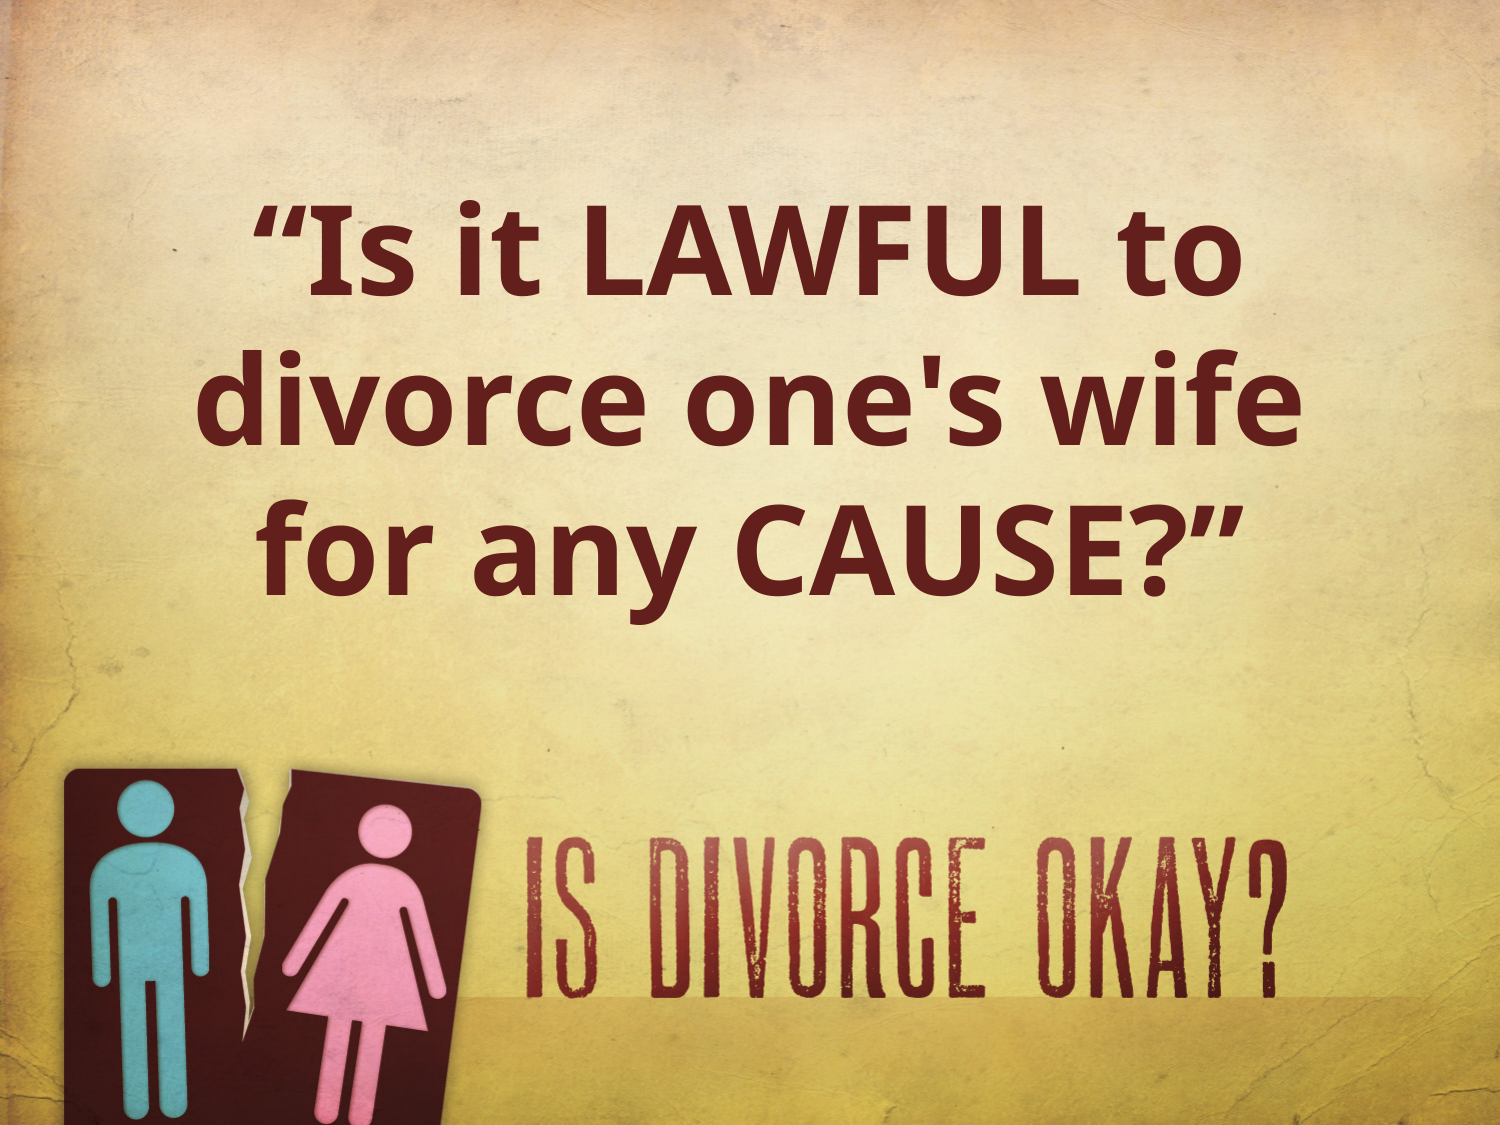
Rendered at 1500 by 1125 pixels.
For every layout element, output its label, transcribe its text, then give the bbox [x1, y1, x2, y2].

picture [0, 0, 1500, 1125]
list “Is it LAWFUL to divorce one's wife for any CAUSE?” [136, 162, 1364, 696]
